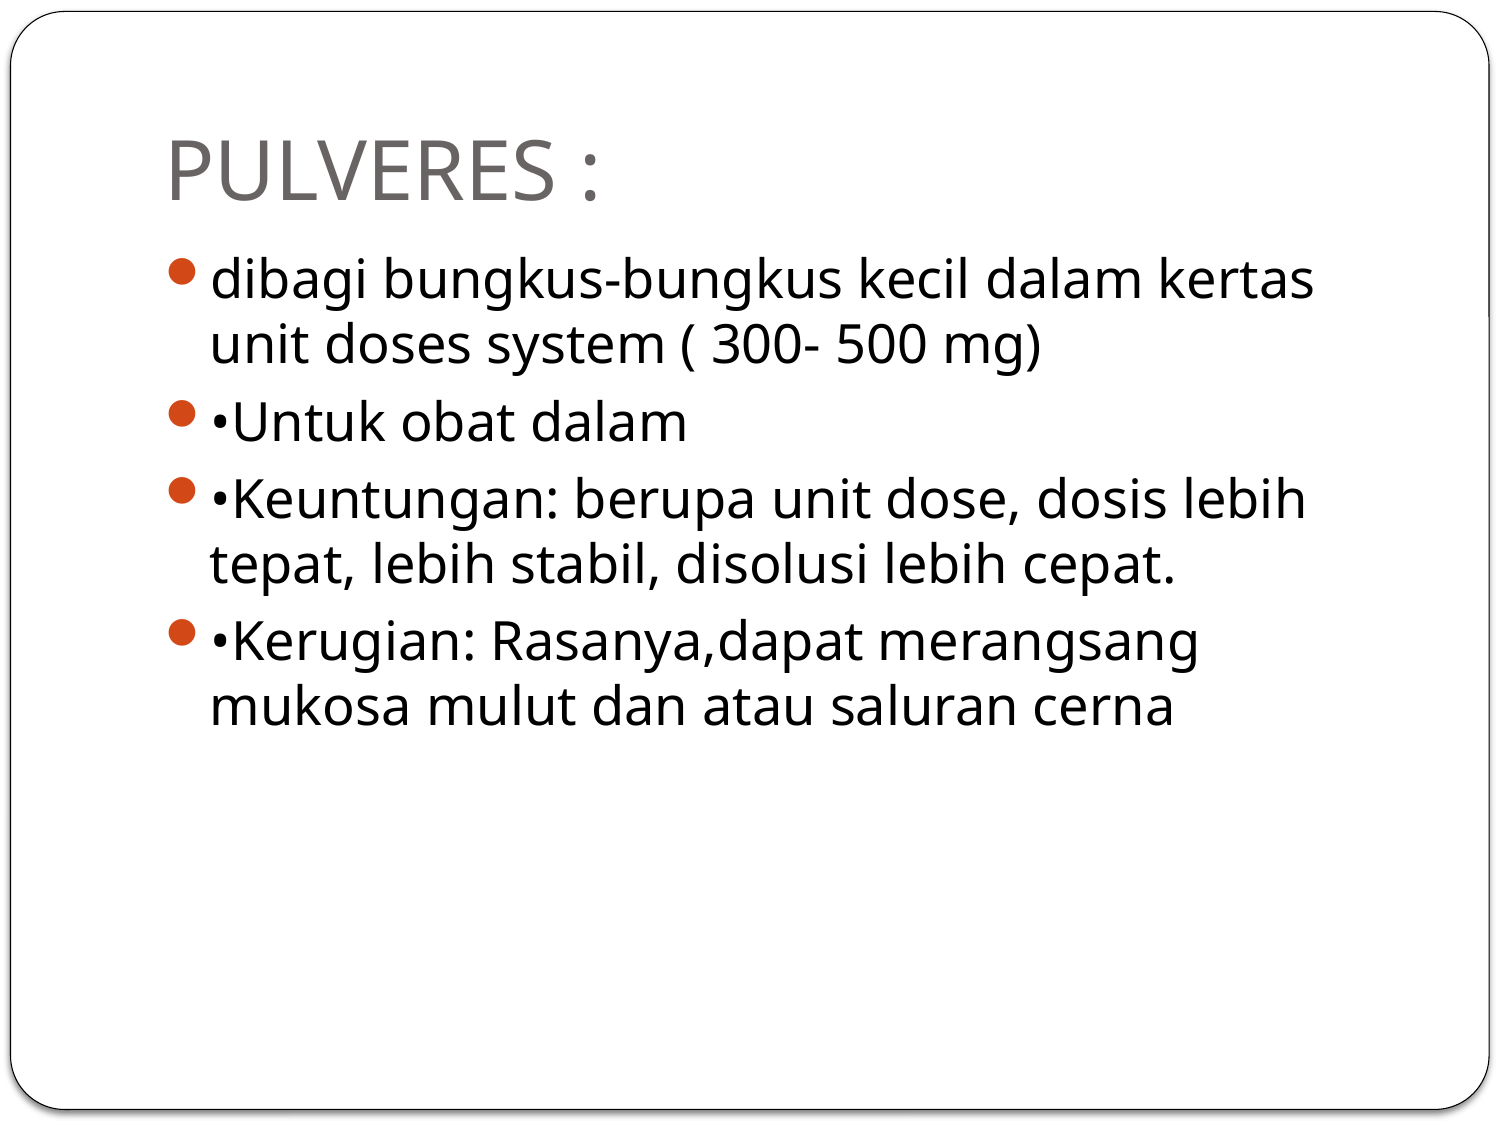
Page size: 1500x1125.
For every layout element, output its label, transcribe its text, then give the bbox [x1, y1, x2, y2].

title PULVERES : [150, 45, 1425, 233]
list dibagi bungkus-bungkus kecil dalam kertas unit doses system ( 300- 500 mg) •Untuk obat dalam •Keuntungan: berupa unit dose, dosis lebih tepat, lebih stabil, disolusi lebih cepat. •Kerugian: Rasanya,dapat merangsang mukosa mulut dan atau saluran cerna [150, 237, 1425, 988]
